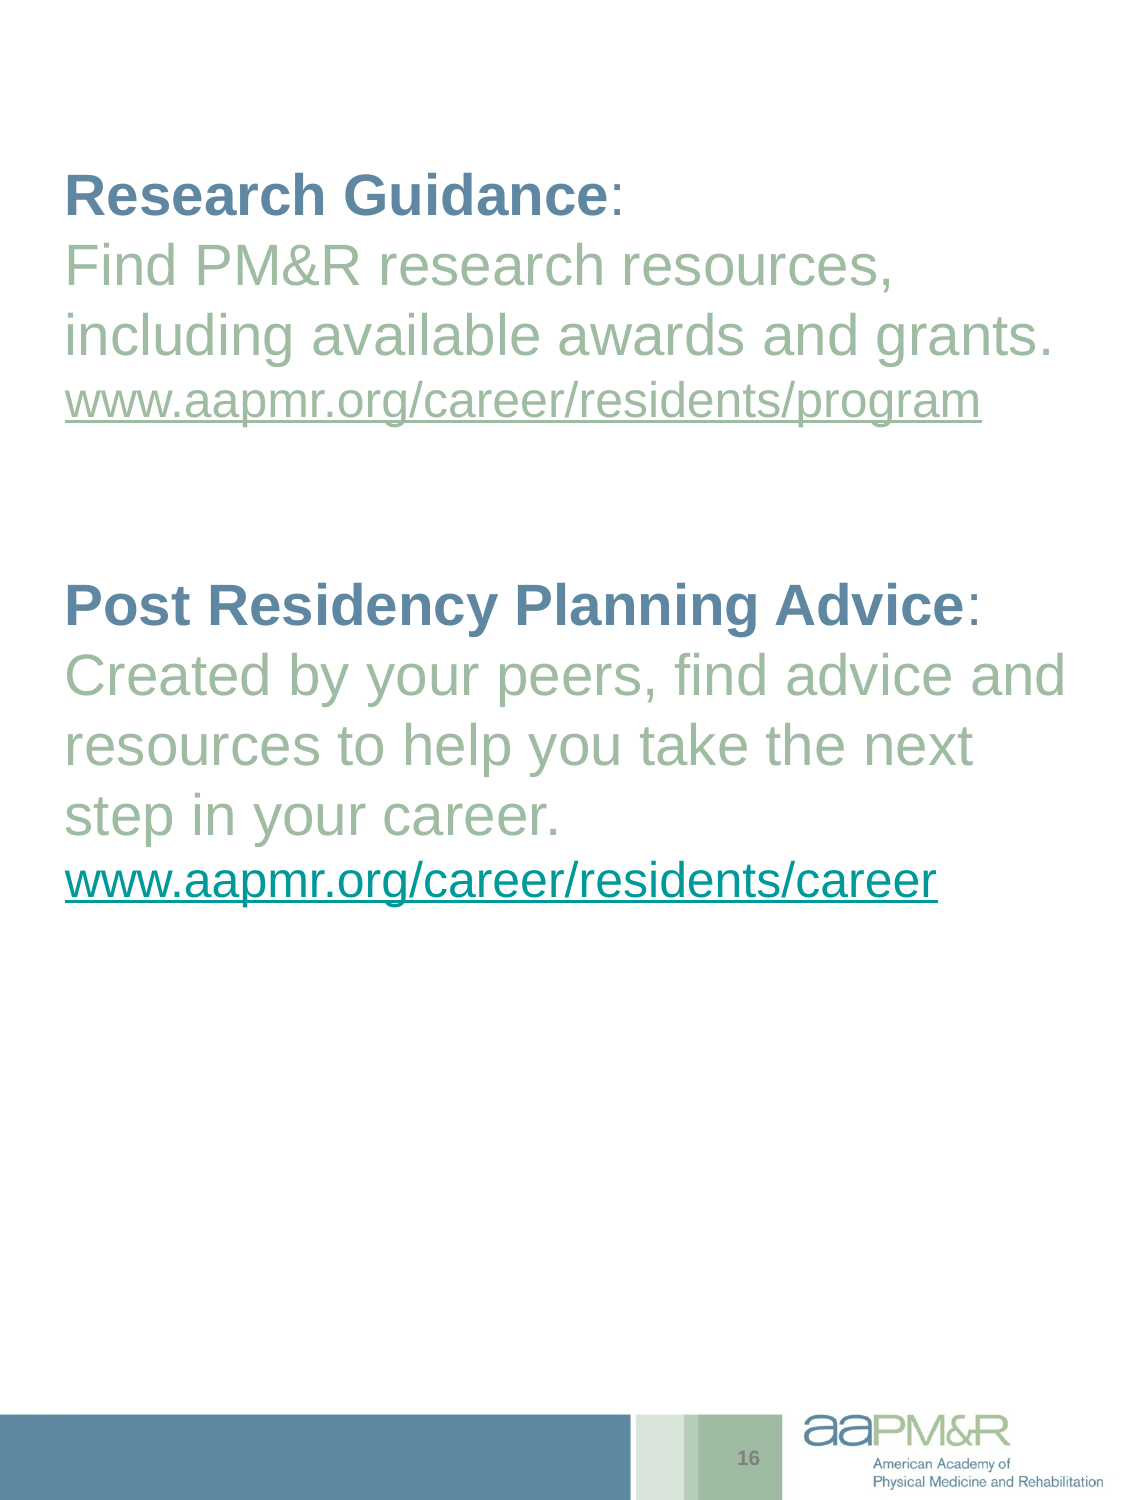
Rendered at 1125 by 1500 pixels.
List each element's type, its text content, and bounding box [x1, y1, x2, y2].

text_box Research Guidance: Find PM&R research resources, including available awards and grants. www.aapmr.org/career/residents/program Post Residency Planning Advice: Created by your peers, find advice and resources to help you take the next step in your career. www.aapmr.org/career/residents/career [49, 150, 1088, 915]
picture [0, 0, 1125, 1500]
slide_number 16 [524, 1437, 776, 1500]
